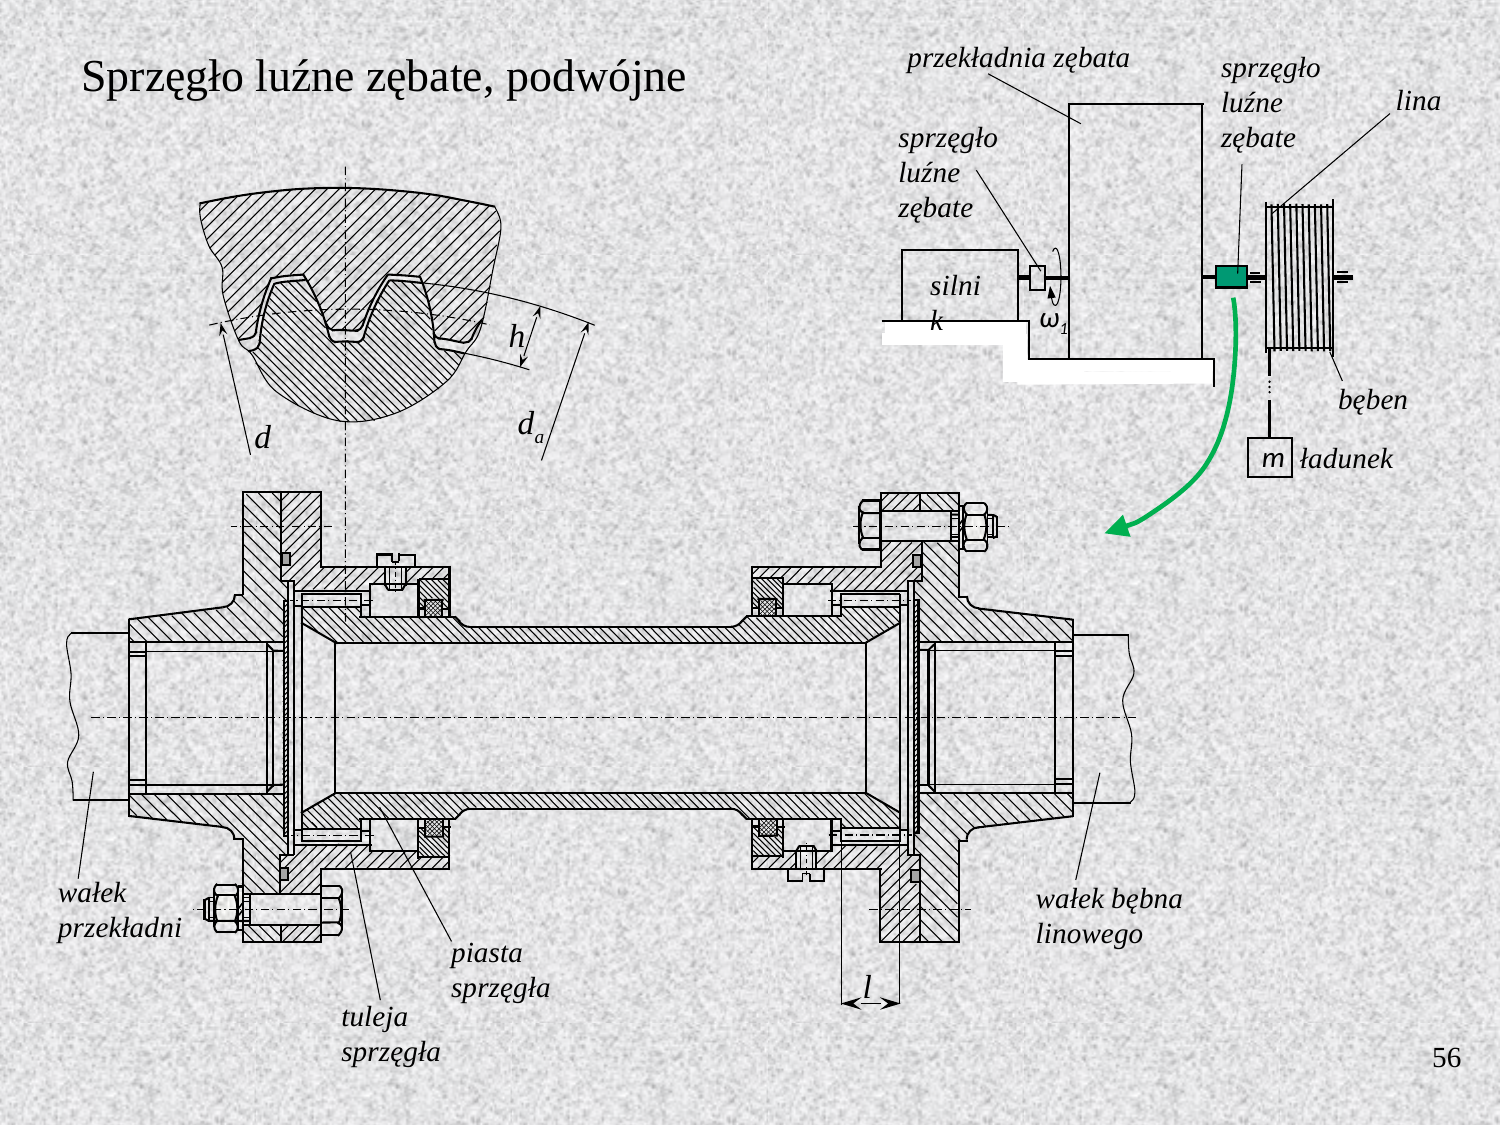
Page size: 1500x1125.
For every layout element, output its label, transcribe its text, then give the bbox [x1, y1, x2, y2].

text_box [42, 166, 1205, 1080]
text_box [987, 73, 1082, 125]
text_box Sprzęgło luźne zębate, podwójne [66, 38, 793, 108]
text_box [881, 30, 1479, 496]
slide_number 56 [1382, 1031, 1477, 1101]
